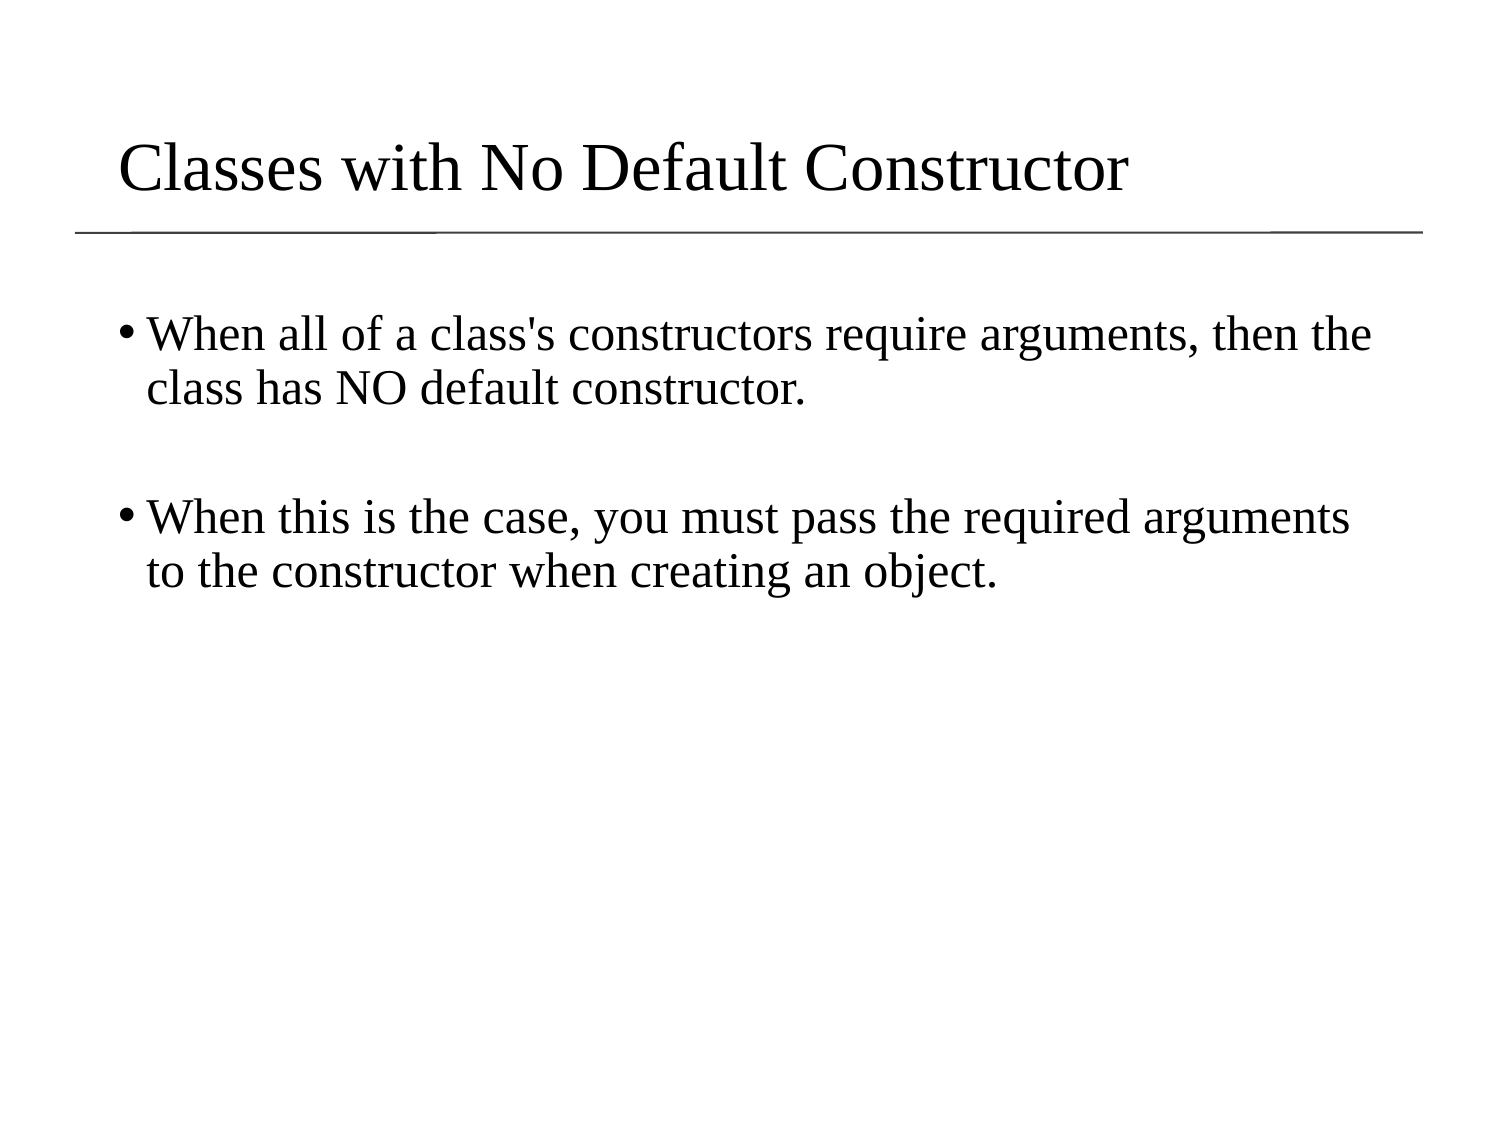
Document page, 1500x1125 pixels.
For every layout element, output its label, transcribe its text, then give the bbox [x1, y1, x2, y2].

title Classes with No Default Constructor [103, 59, 1397, 278]
list When all of a class's constructors require arguments, then the class has NO default constructor. When this is the case, you must pass the required arguments to the constructor when creating an object. [103, 299, 1397, 1014]
